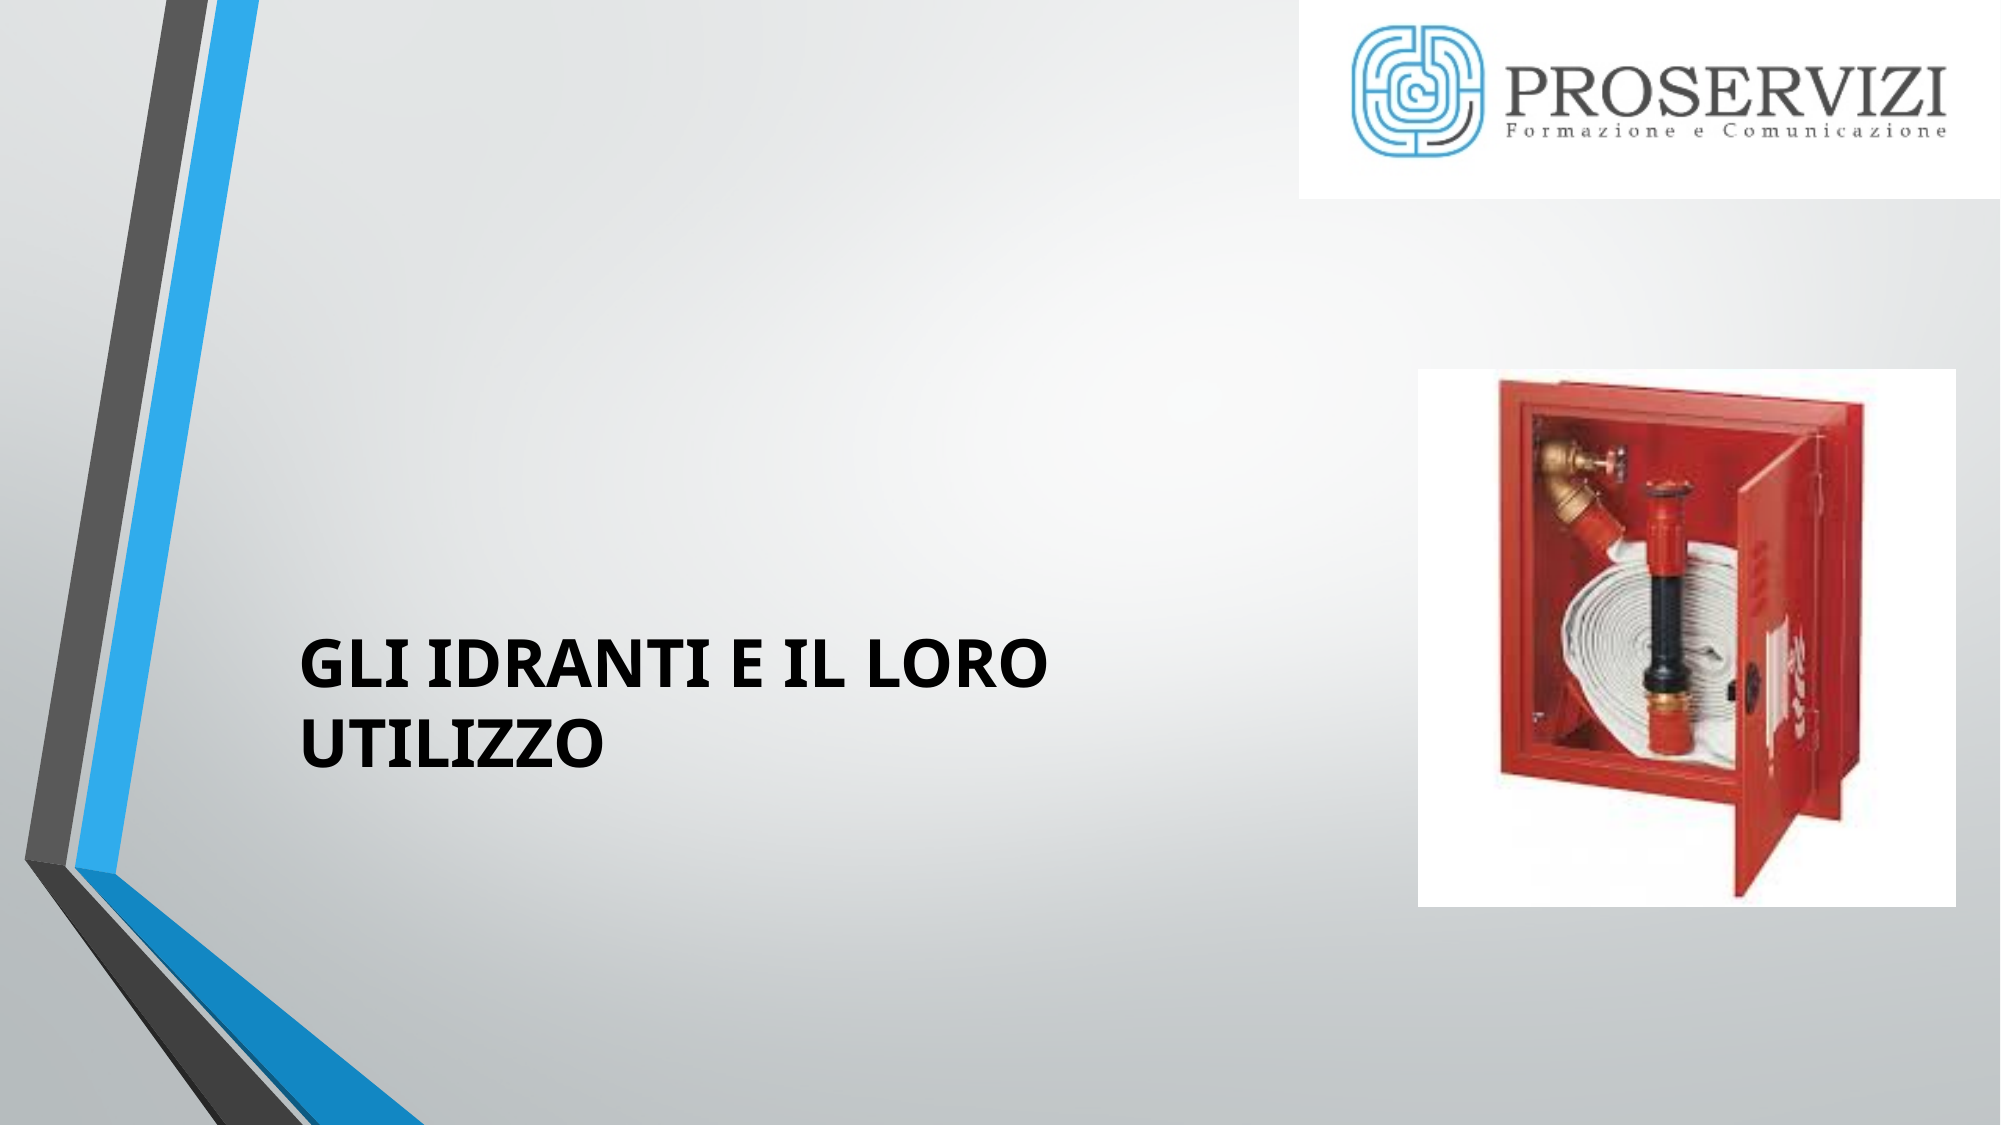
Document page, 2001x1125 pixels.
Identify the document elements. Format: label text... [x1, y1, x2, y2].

text_box GLI IDRANTI E IL LORO UTILIZZO [283, 613, 1184, 789]
picture [1418, 368, 1957, 907]
picture [1299, 0, 2000, 199]
